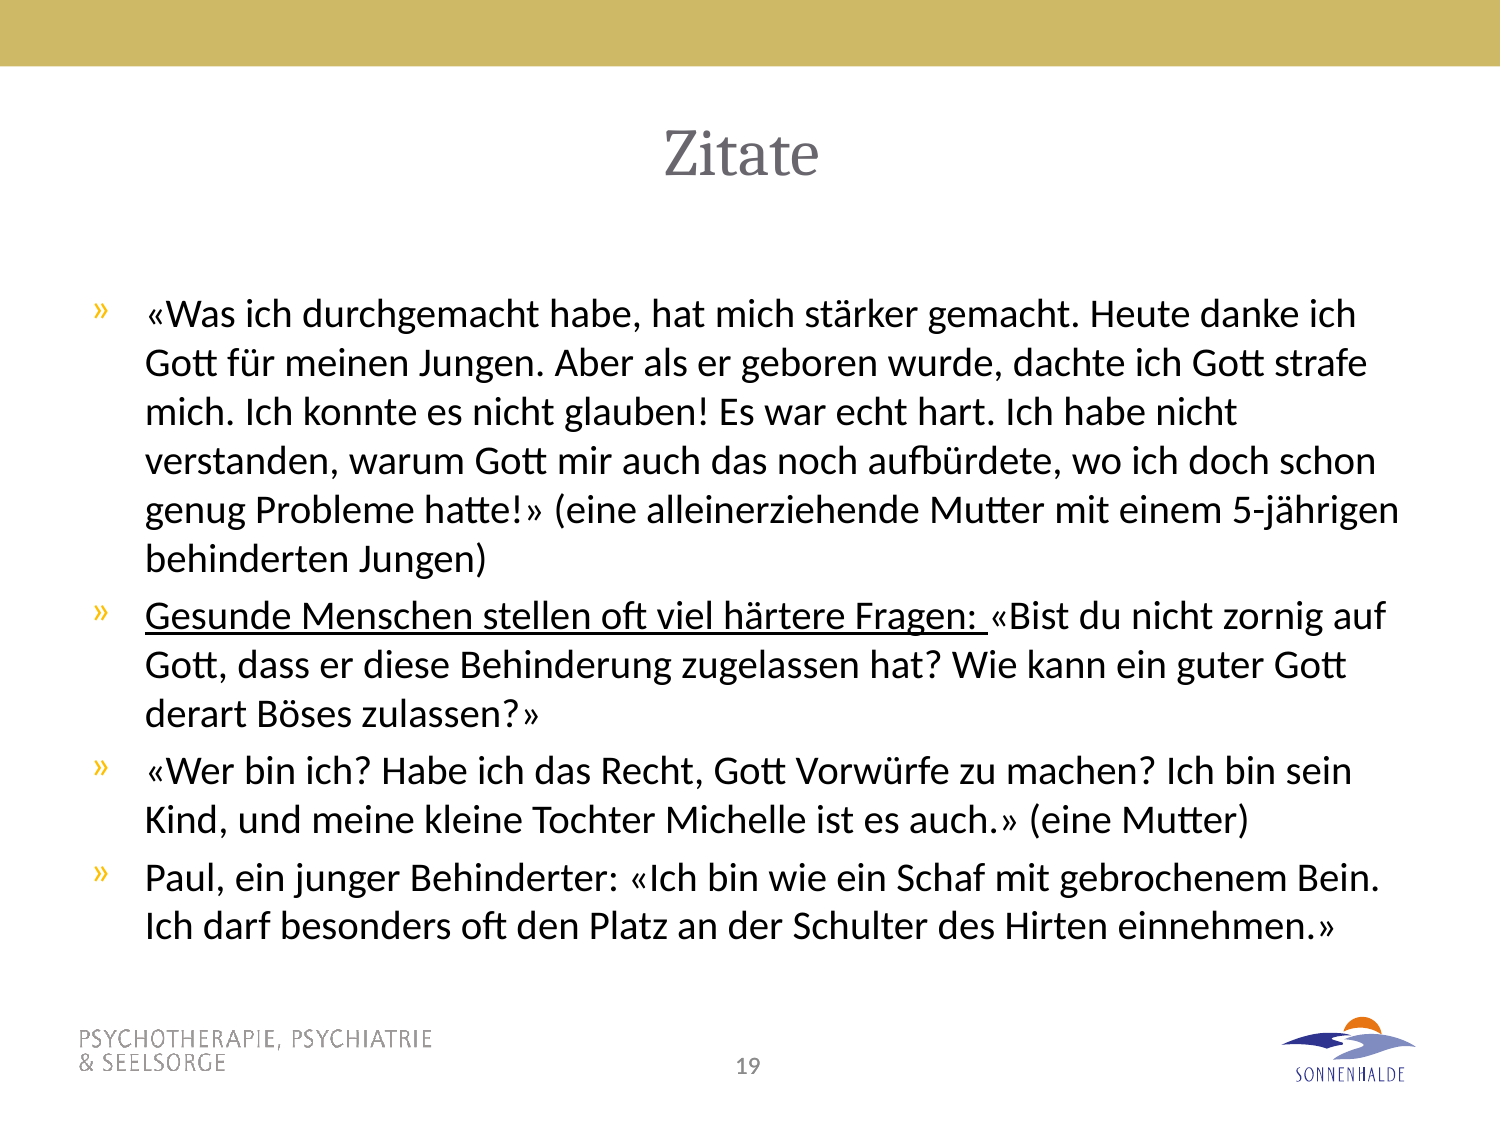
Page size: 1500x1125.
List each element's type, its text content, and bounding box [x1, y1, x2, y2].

list «Was ich durchgemacht habe, hat mich stärker gemacht. Heute danke ich Gott für meinen Jungen. Aber als er geboren wurde, dachte ich Gott strafe mich. Ich konnte es nicht glauben! Es war echt hart. Ich habe nicht verstanden, warum Gott mir auch das noch aufbürdete, wo ich doch schon genug Probleme hatte!» (eine alleinerziehende Mutter mit einem 5-jährigen behinderten Jungen) Gesunde Menschen stellen oft viel härtere Fragen: «Bist du nicht zornig auf Gott, dass er diese Behinderung zugelassen hat? Wie kann ein guter Gott derart Böses zulassen?» «Wer bin ich? Habe ich das Recht, Gott Vorwürfe zu machen? Ich bin sein Kind, und meine kleine Tochter Michelle ist es auch.» (eine Mutter) Paul, ein junger Behinderter: «Ich bin wie ein Schaf mit gebrochenem Bein. Ich darf besonders oft den Platz an der Schulter des Hirten einnehmen.» [75, 278, 1425, 1005]
title Zitate [75, 54, 1425, 244]
picture [75, 1022, 436, 1077]
